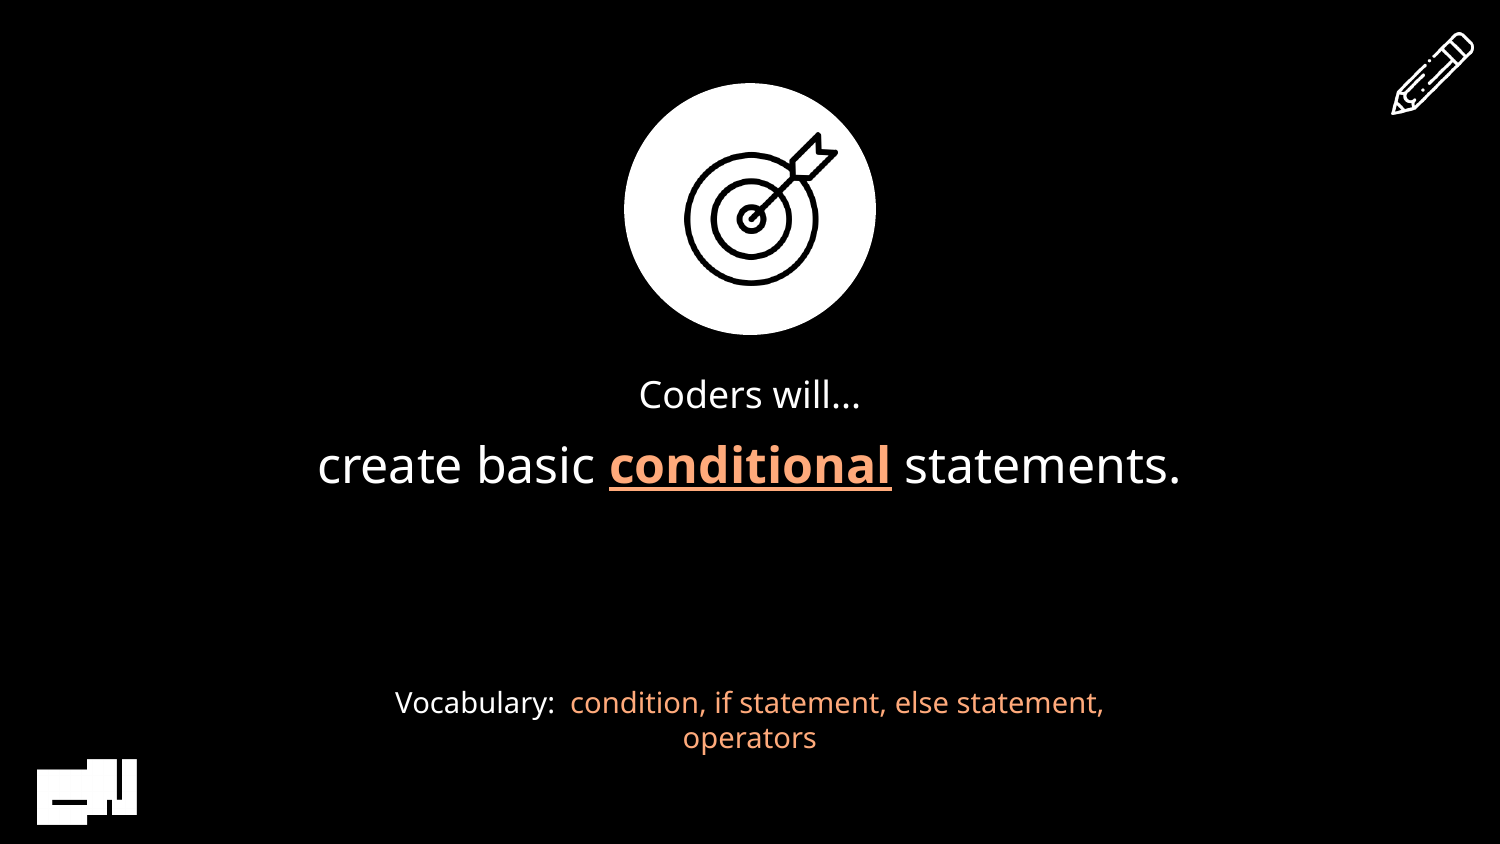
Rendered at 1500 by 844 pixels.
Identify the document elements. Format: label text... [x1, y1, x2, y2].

picture [684, 132, 838, 286]
picture [1391, 31, 1475, 115]
title create basic conditional statements. [137, 418, 1363, 587]
subtitle Vocabulary: condition, if statement, else statement, operators [341, 669, 1159, 735]
picture [37, 759, 137, 825]
